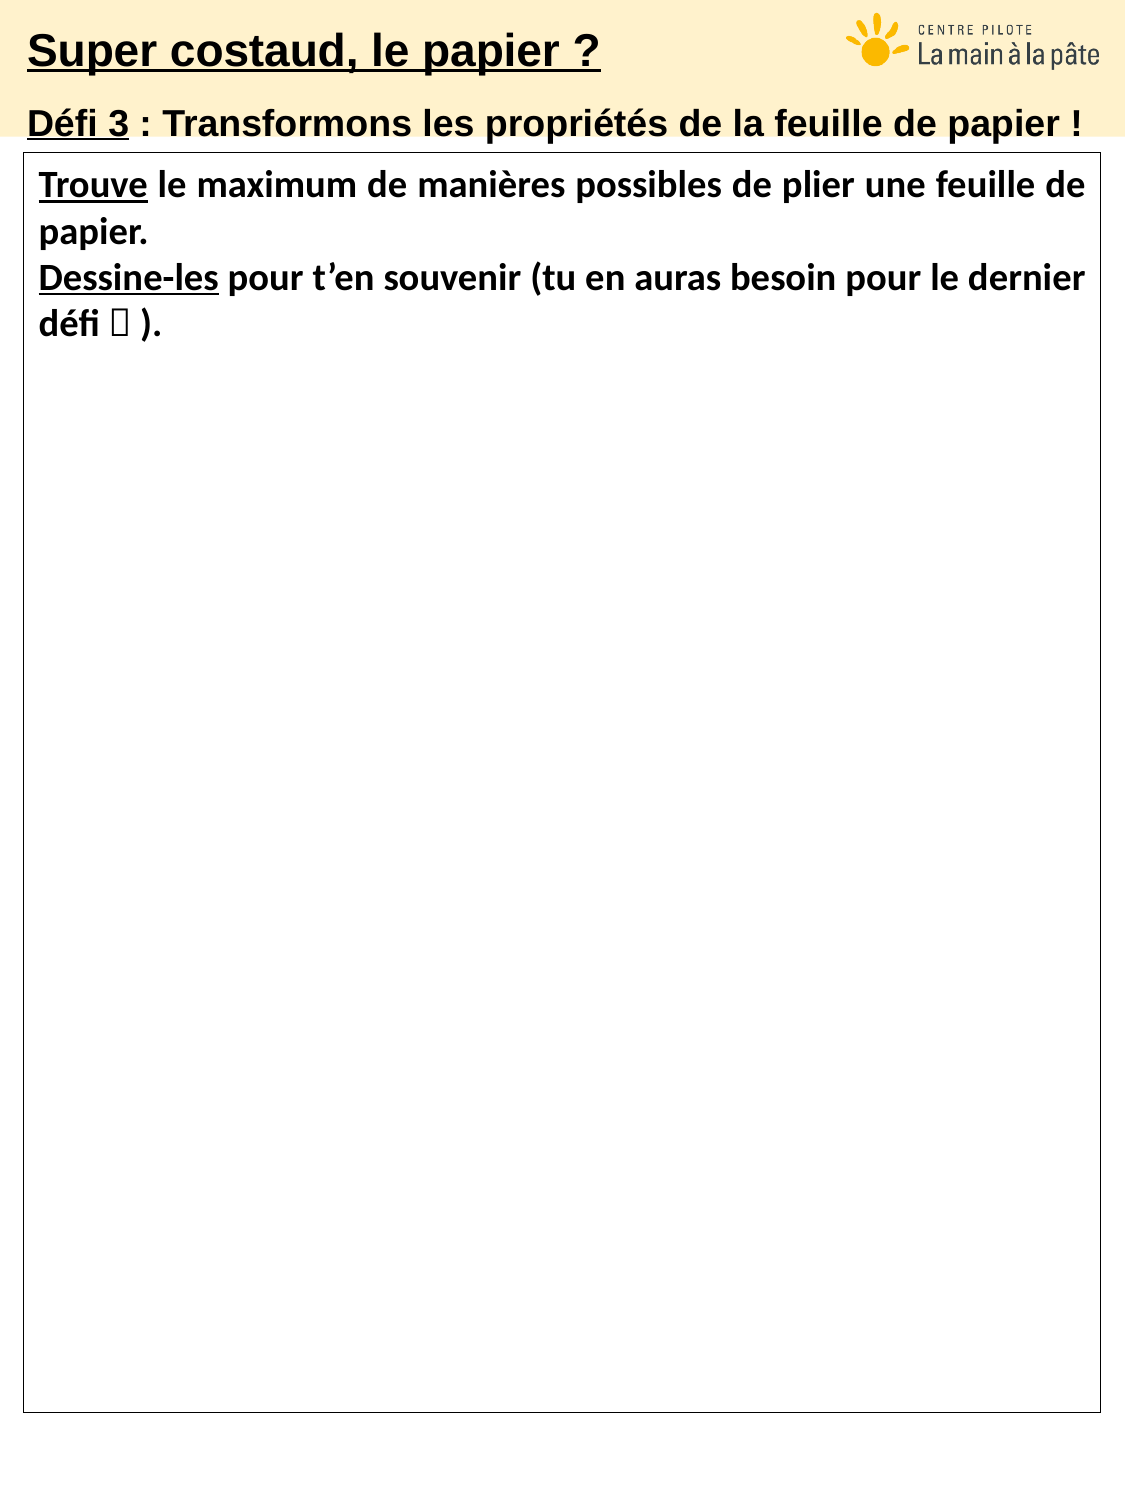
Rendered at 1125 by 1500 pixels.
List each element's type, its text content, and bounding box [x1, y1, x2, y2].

text_box Trouve le maximum de manières possibles de plier une feuille de papier. Dessine-les pour t’en souvenir (tu en auras besoin pour le dernier défi  ). [23, 152, 1101, 1413]
text_box Super costaud, le papier ? Défi 3 : Transformons les propriétés de la feuille de papier ! [0, 0, 1125, 137]
picture [846, 12, 1099, 70]
